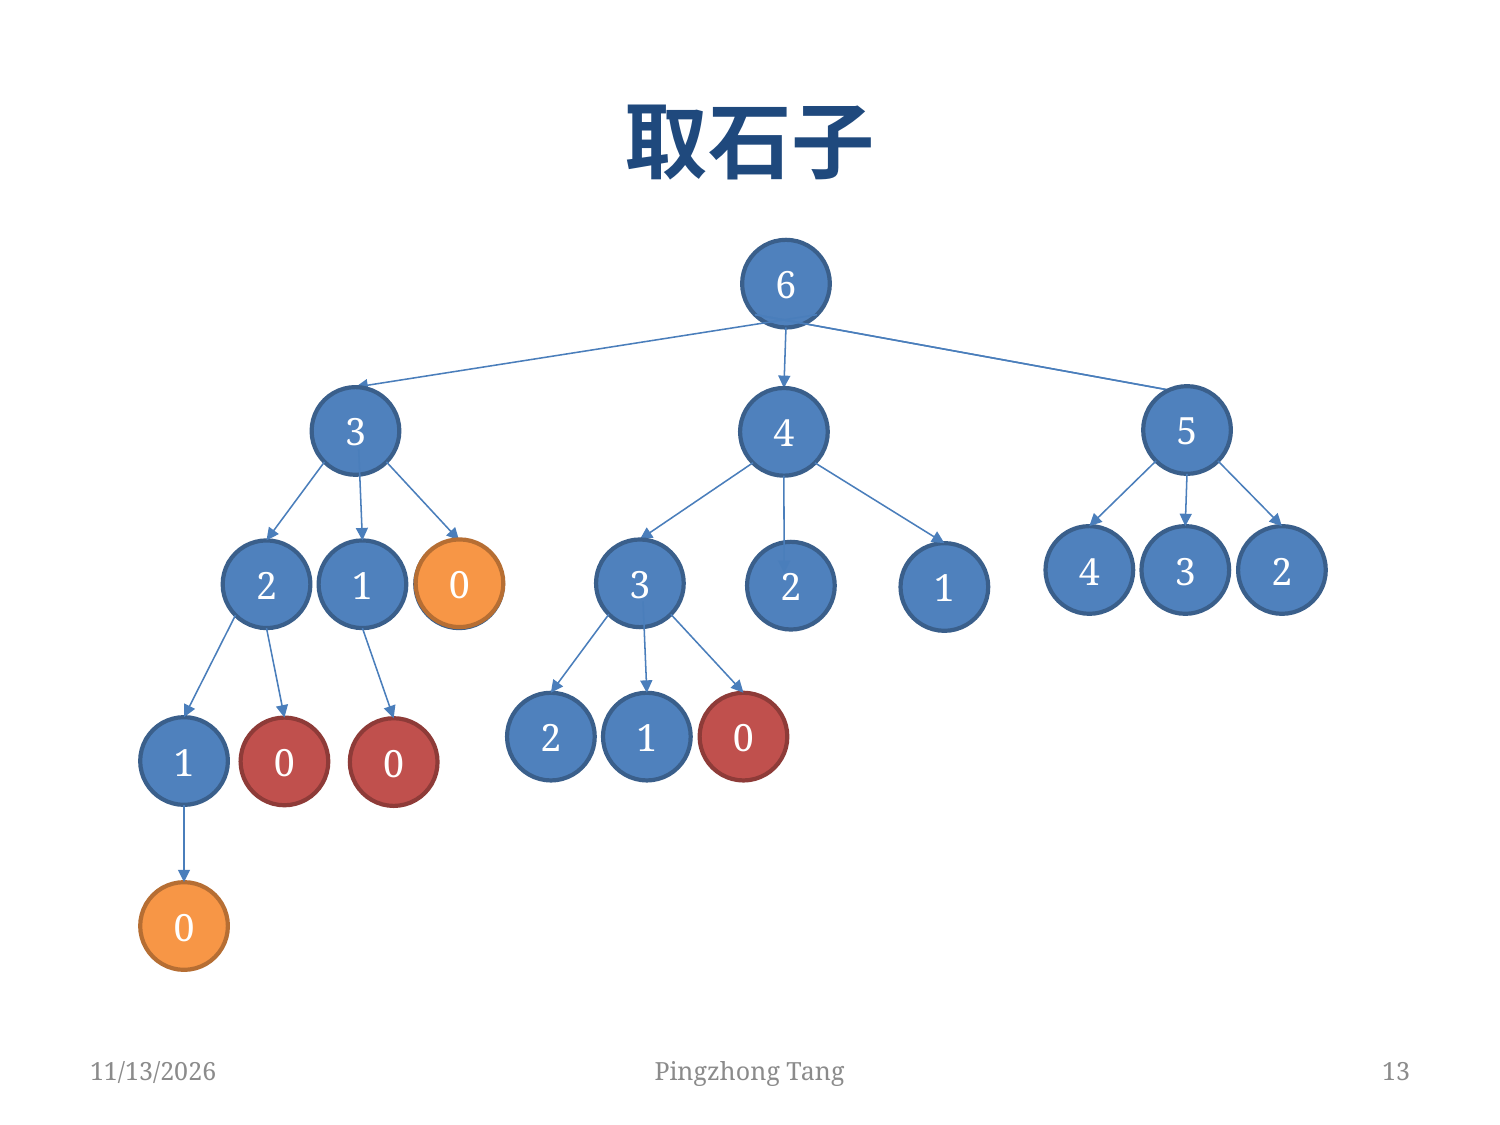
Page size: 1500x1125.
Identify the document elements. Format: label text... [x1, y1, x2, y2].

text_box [139, 386, 504, 971]
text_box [818, 314, 1219, 400]
slide_number 13 [1074, 1042, 1425, 1103]
title 取石子 [75, 45, 1425, 233]
text_box 6 [740, 237, 832, 313]
footer Pingzhong Tang [512, 1042, 988, 1103]
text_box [506, 387, 989, 781]
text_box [1045, 385, 1326, 615]
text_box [355, 314, 818, 386]
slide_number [75, 1042, 425, 1103]
